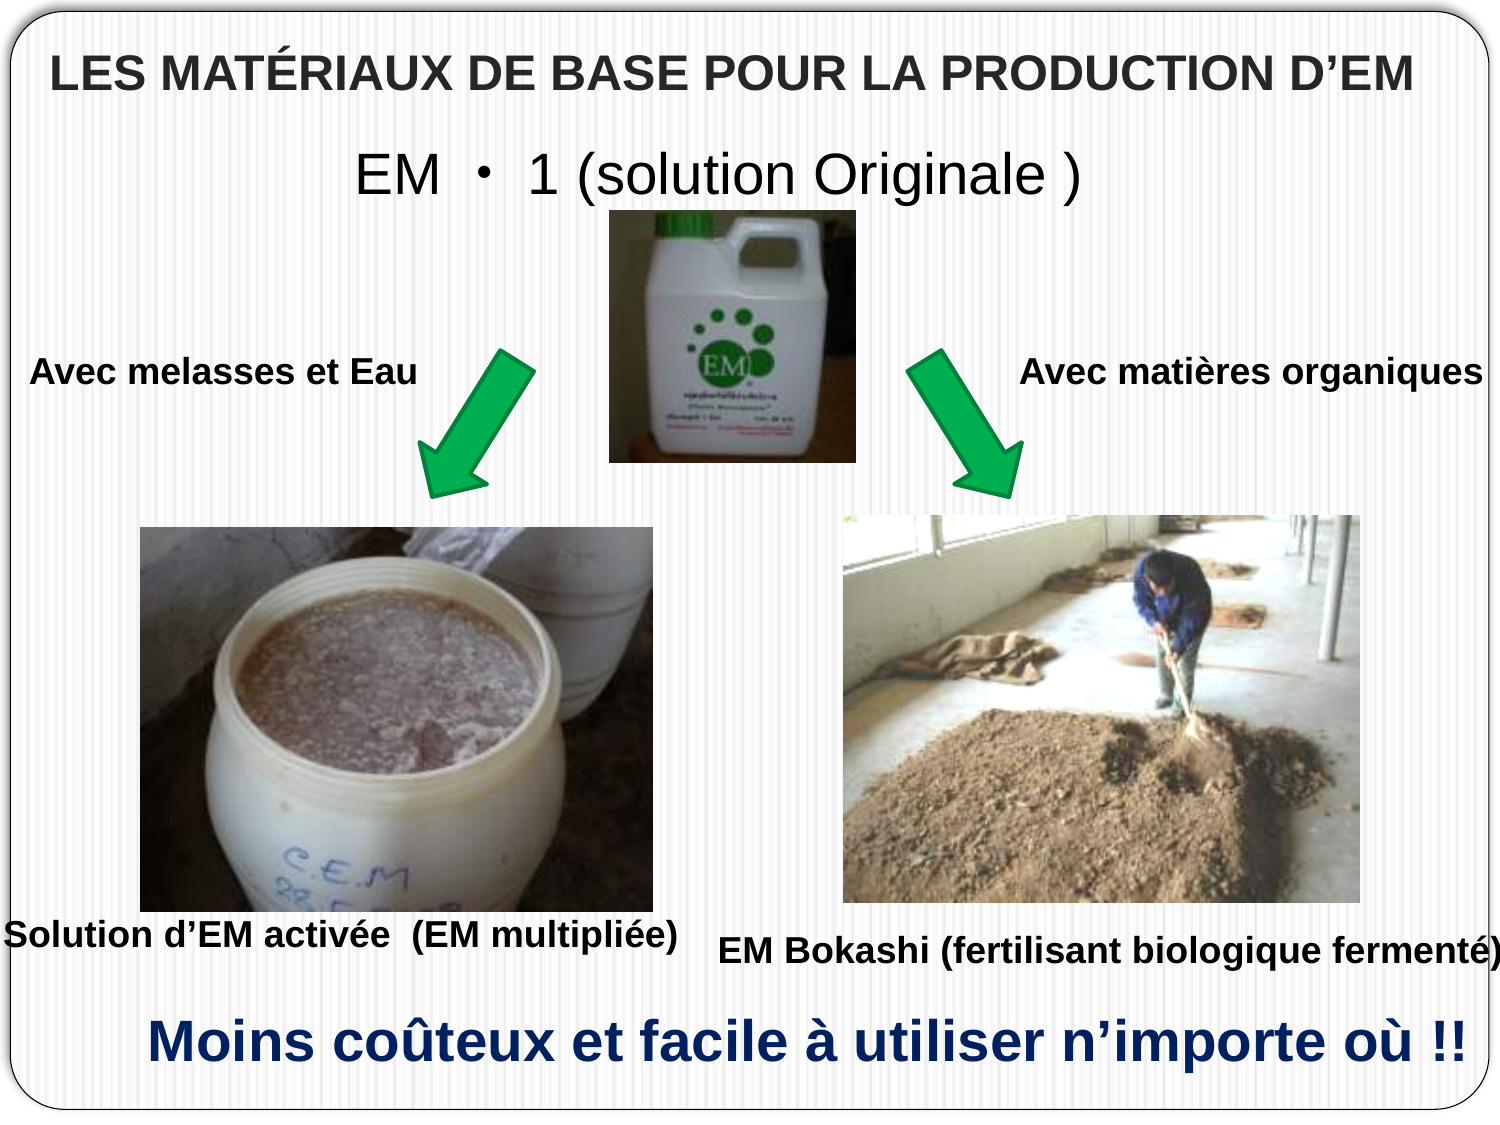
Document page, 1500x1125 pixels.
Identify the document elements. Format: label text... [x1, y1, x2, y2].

title LES MATÉRIAUX DE BASE POUR LA PRODUCTION D’EM [0, 0, 1466, 116]
text_box EM Bokashi (fertilisant biologique fermenté) [632, 902, 1500, 973]
text_box Avec melasses et Eau [14, 339, 434, 400]
list EM・1 (solution Originale ) [269, 128, 1196, 411]
text_box Solution d’EM activée (EM multipliée) [0, 902, 632, 973]
picture [11, 973, 1488, 1108]
picture [11, 23, 1488, 912]
text_box Moins coûteux et facile à utiliser n’importe où !! [133, 996, 1486, 1081]
text_box [905, 348, 1024, 500]
text_box [417, 348, 536, 499]
text_box Avec matières organiques [1004, 339, 1499, 400]
